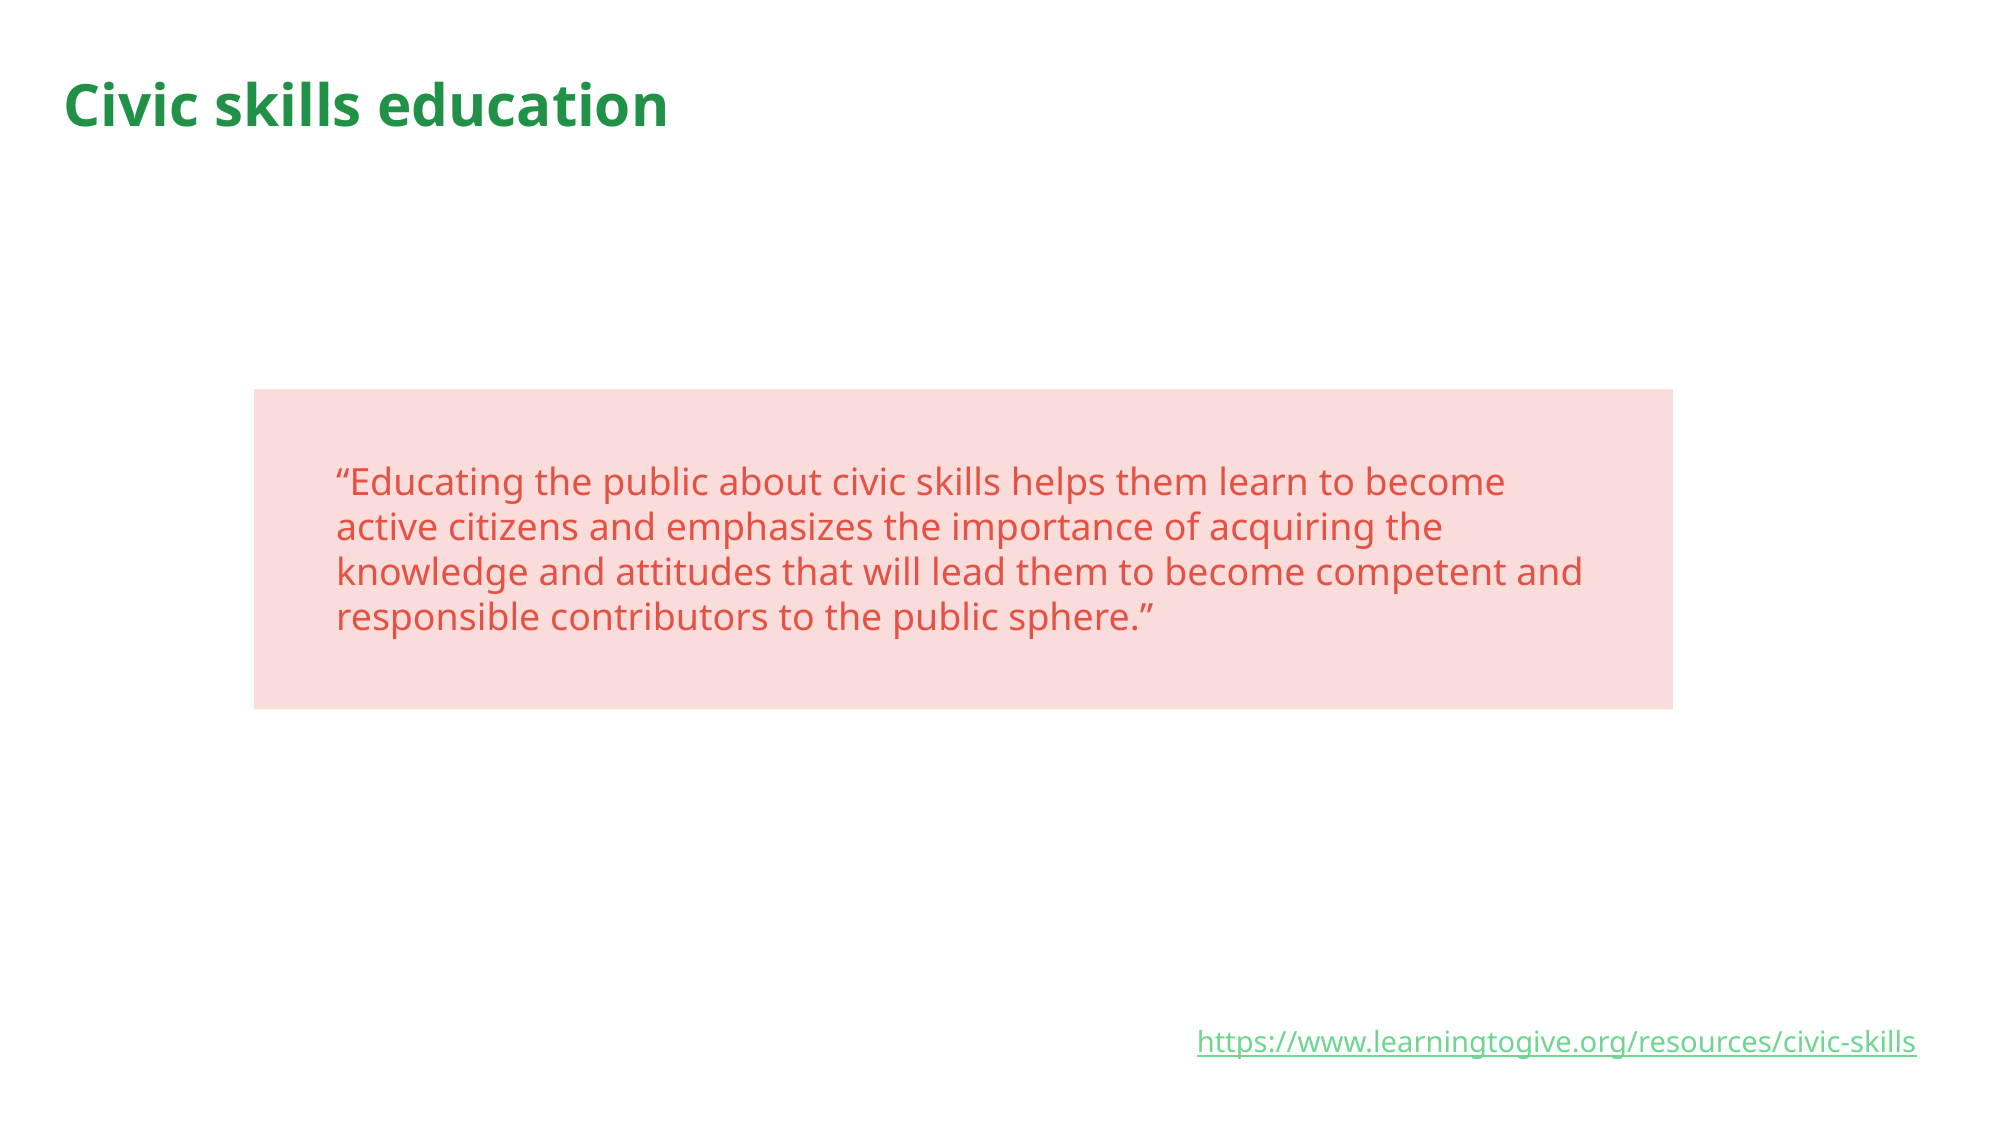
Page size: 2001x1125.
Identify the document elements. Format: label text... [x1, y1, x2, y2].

text_box [253, 388, 1674, 710]
list https://www.learningtogive.org/resources/civic-skills [41, 1006, 1932, 1076]
text_box “Educating the public about civic skills helps them learn to become active citizens and emphasizes the importance of acquiring the knowledge and attitudes that will lead them to become competent and responsible contributors to the public sphere.” [321, 450, 1606, 646]
title Civic skills education [54, 48, 1945, 167]
